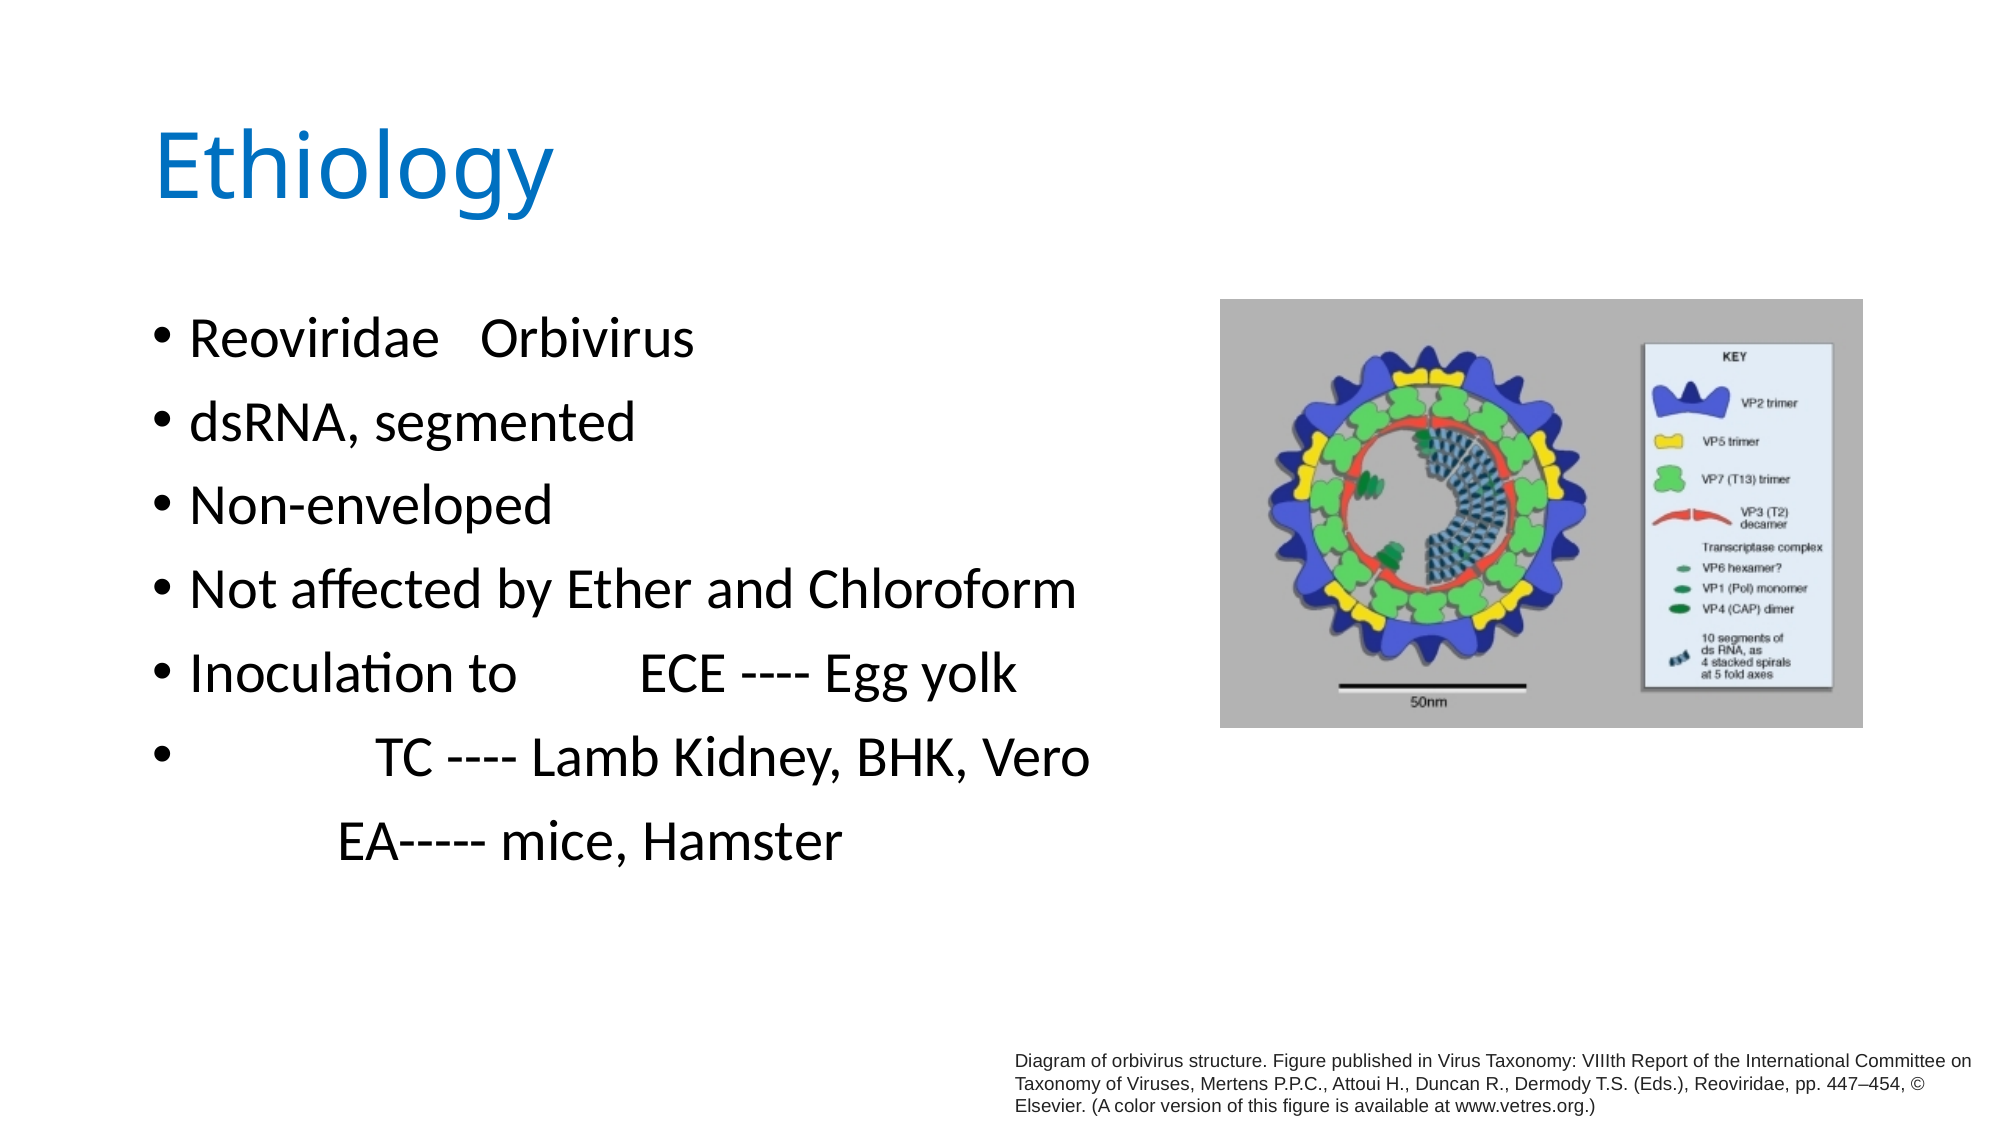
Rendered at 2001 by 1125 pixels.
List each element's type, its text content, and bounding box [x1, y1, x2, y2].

list Reoviridae Orbivirus dsRNA, segmented Non-enveloped Not affected by Ether and Chloroform Inoculation to ECE ---- Egg yolk TC ---- Lamb Kidney, BHK, Vero EA----- mice, Hamster [137, 299, 1863, 1014]
picture [1220, 299, 1863, 728]
text_box Diagram of orbivirus structure. Figure published in Virus Taxonomy: VIIIth Report of the International Committee on Taxonomy of Viruses, Mertens P.P.C., Attoui H., Duncan R., Dermody T.S. (Eds.), Reoviridae, pp. 447–454, © Elsevier. (A color version of this figure is available at www.vetres.org.) [999, 1041, 2000, 1124]
title Ethiology [137, 59, 1863, 278]
